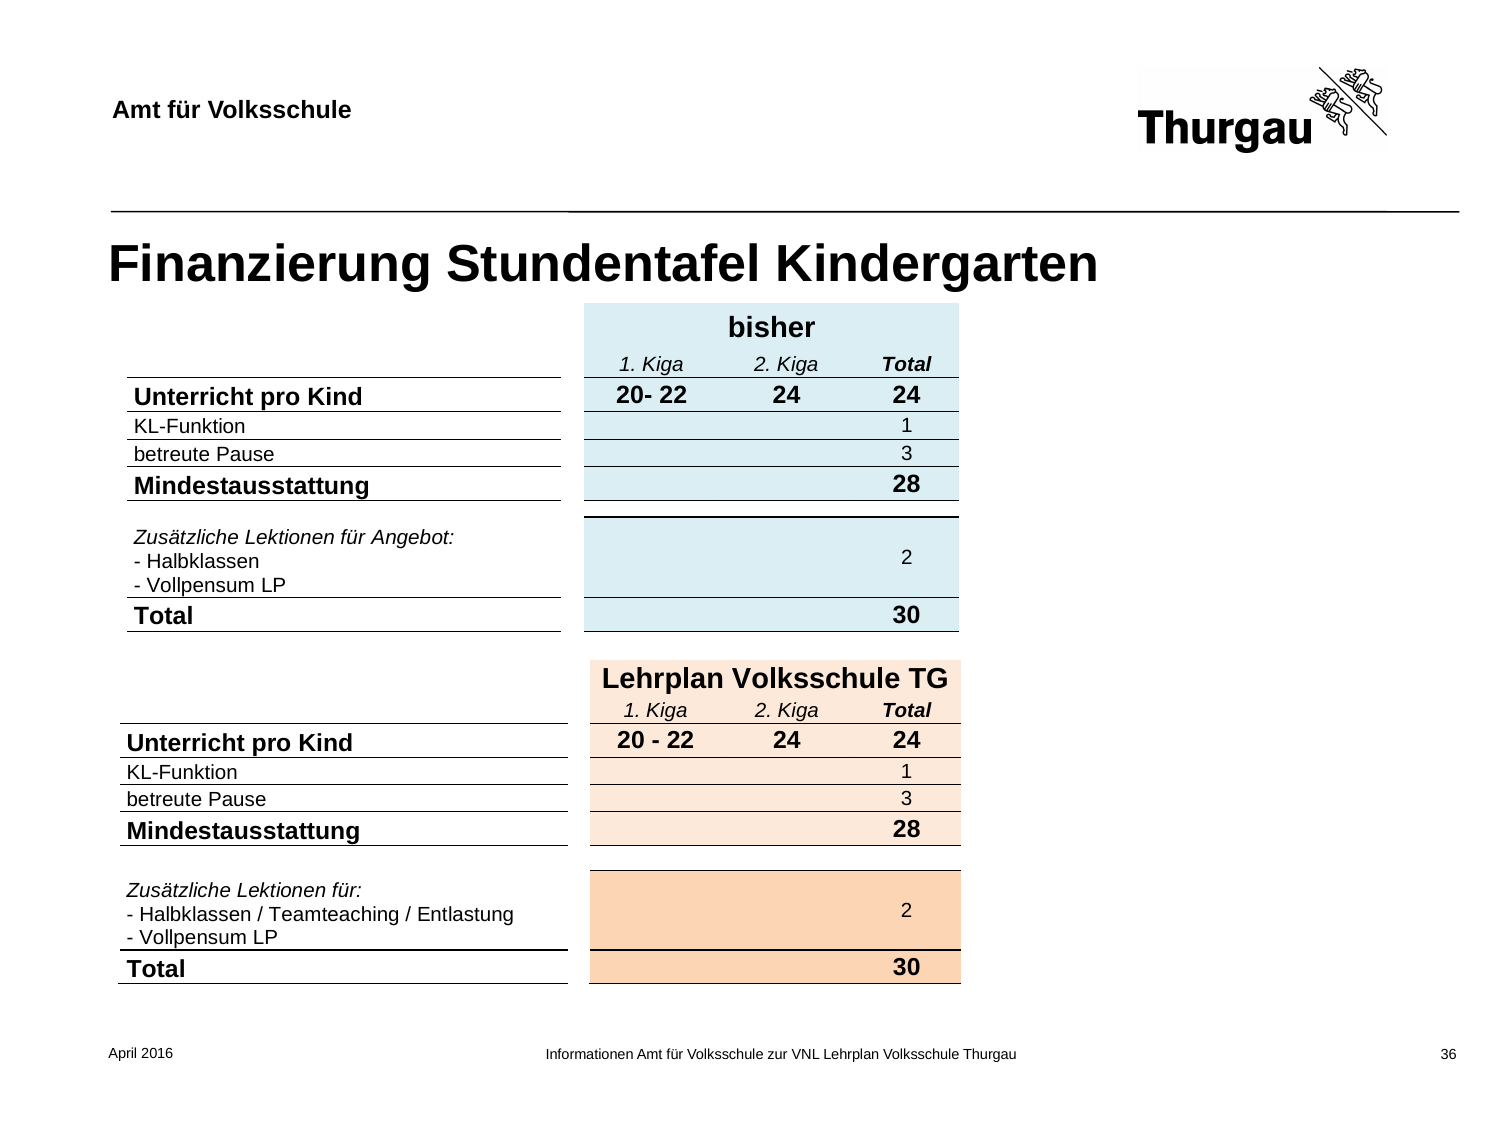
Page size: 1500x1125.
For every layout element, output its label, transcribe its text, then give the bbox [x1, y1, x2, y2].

picture [1138, 67, 1387, 153]
title Finanzierung Stundentafel Kindergarten [93, 224, 1463, 366]
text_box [111, 698, 1479, 1015]
slide_number 36 [1149, 1037, 1463, 1089]
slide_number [93, 1036, 406, 1088]
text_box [103, 302, 1483, 690]
footer Informationen Amt für Volksschule zur VNL Lehrplan Volksschule Thurgau [474, 1037, 1088, 1089]
